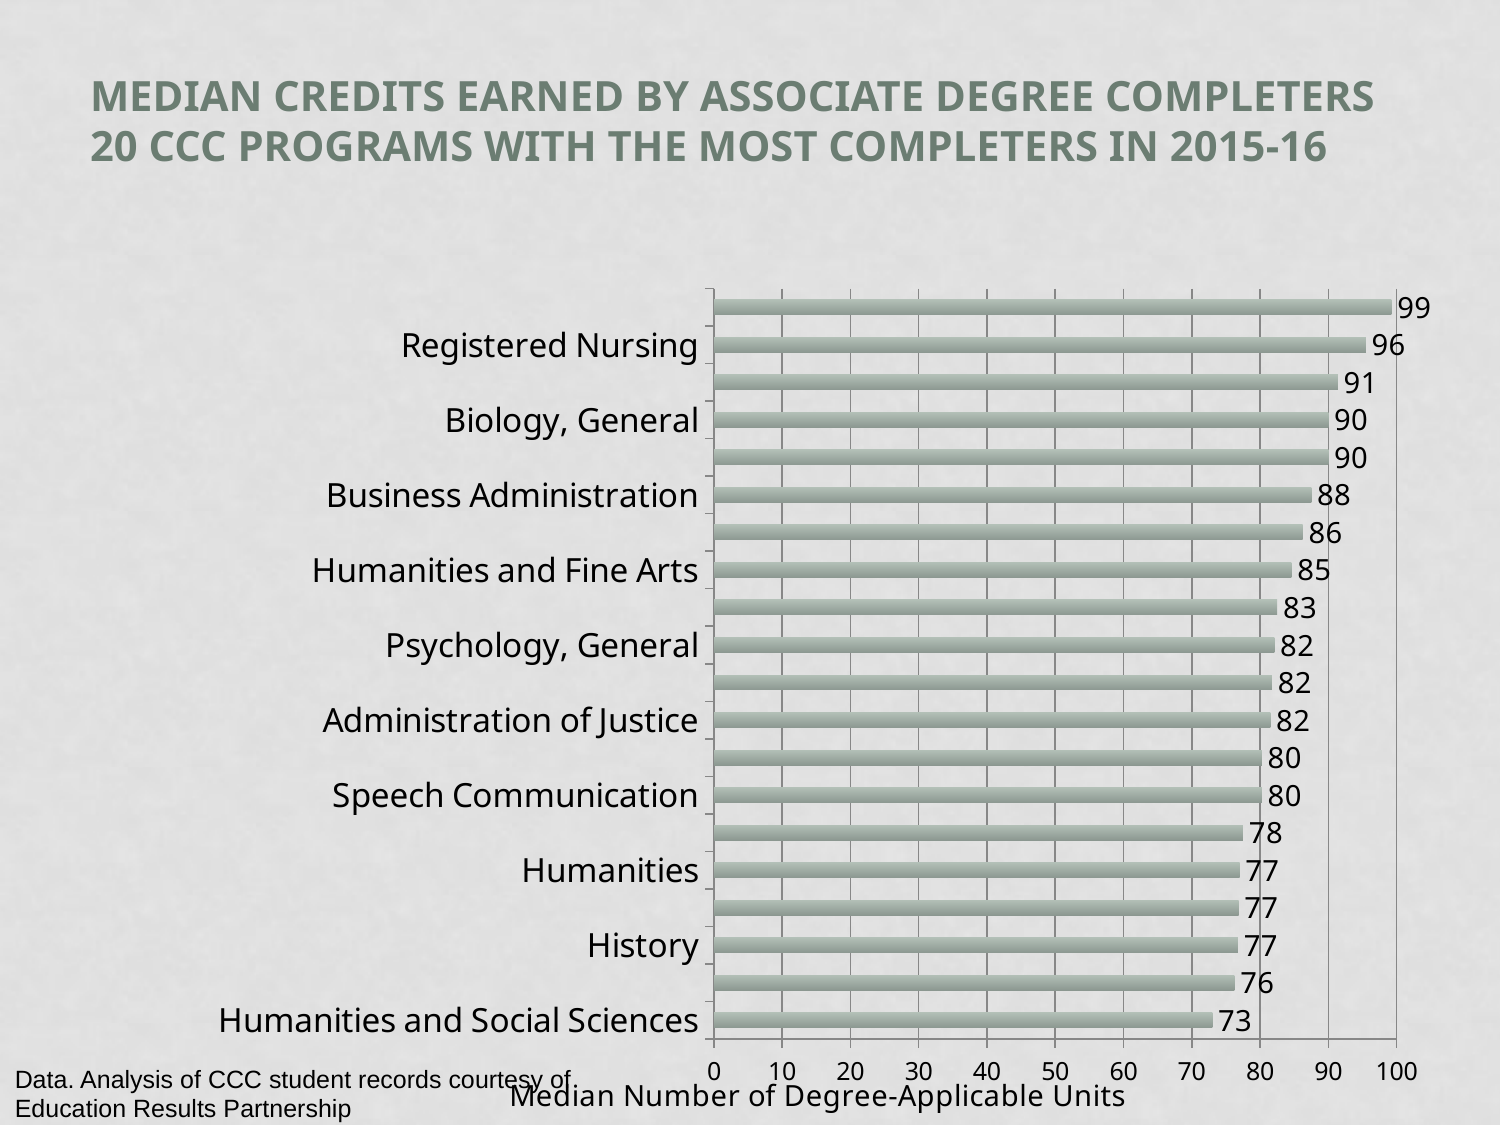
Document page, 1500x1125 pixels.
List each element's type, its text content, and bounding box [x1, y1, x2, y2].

title Median credits earned by associate degree completers 20 CCC programs with the most completers in 2015-16 [75, 62, 1441, 119]
chart [0, 260, 1500, 1125]
